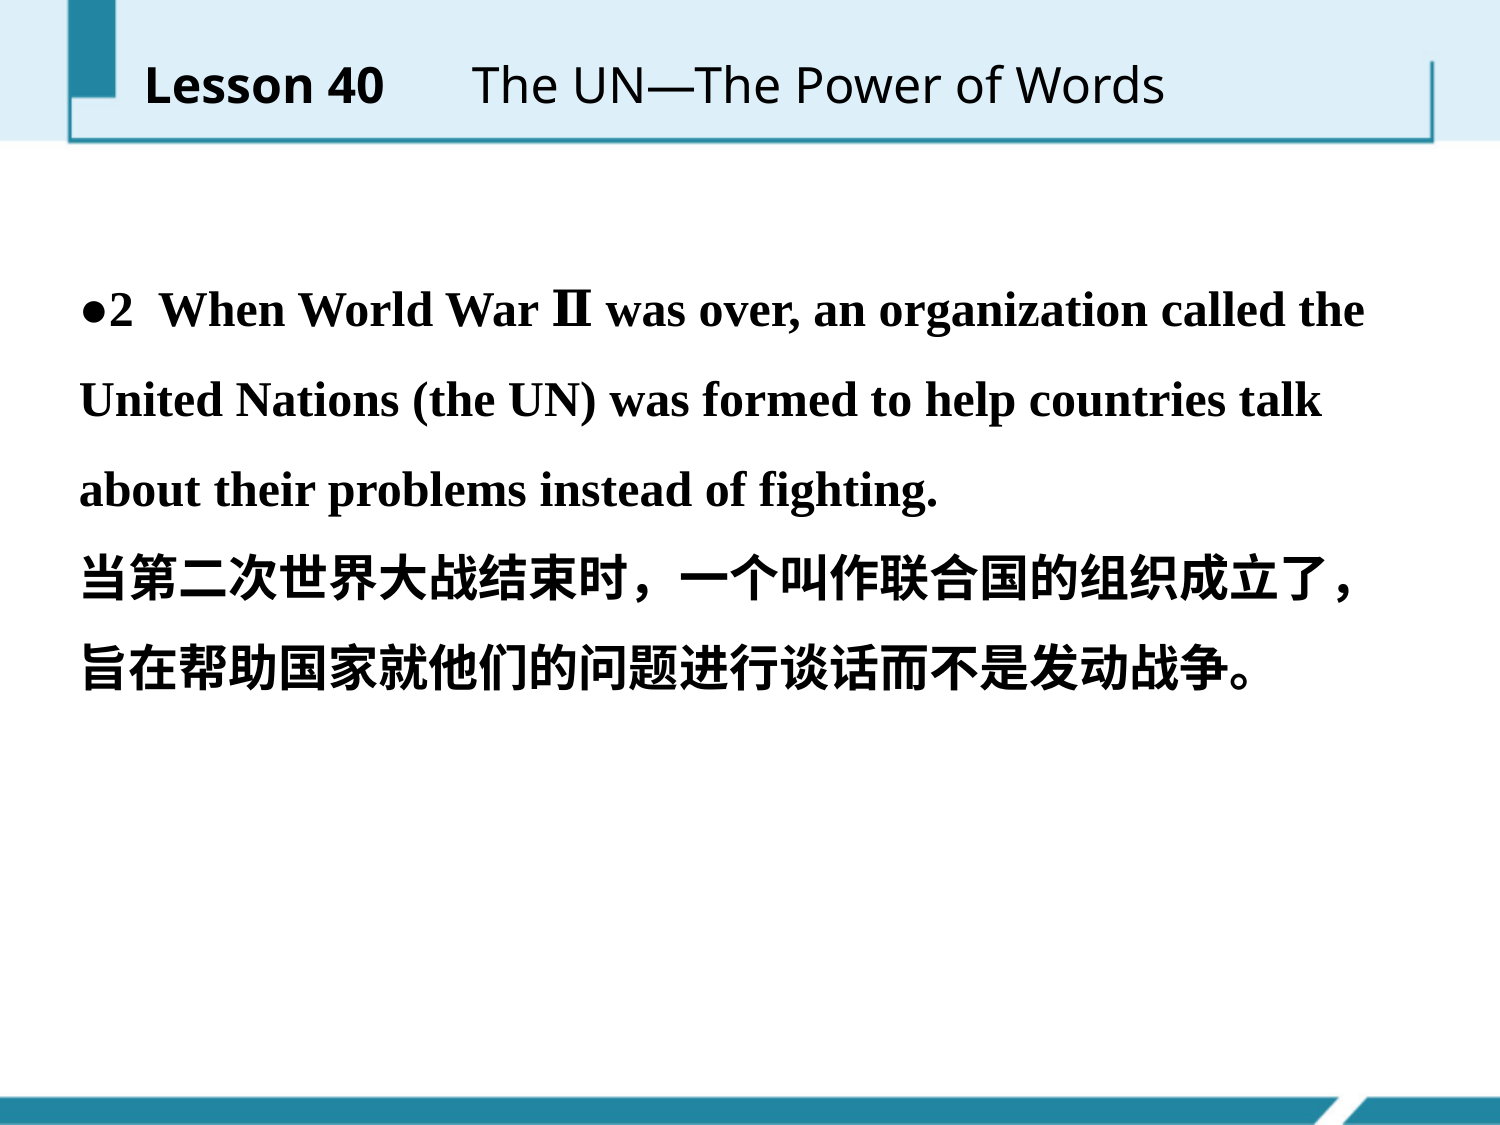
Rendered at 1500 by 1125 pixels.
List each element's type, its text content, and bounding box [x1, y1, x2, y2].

text_box ●2 When World War Ⅱ was over, an organization called the United Nations (the UN) was formed to help countries talk about their problems instead of fighting. 当第二次世界大战结束时，一个叫作联合国的组织成立了，旨在帮助国家就他们的问题进行谈话而不是发动战争。 [63, 239, 1433, 704]
text_box Lesson 40 The UN—The Power of Words [115, 15, 1194, 121]
picture [0, 0, 1500, 1125]
